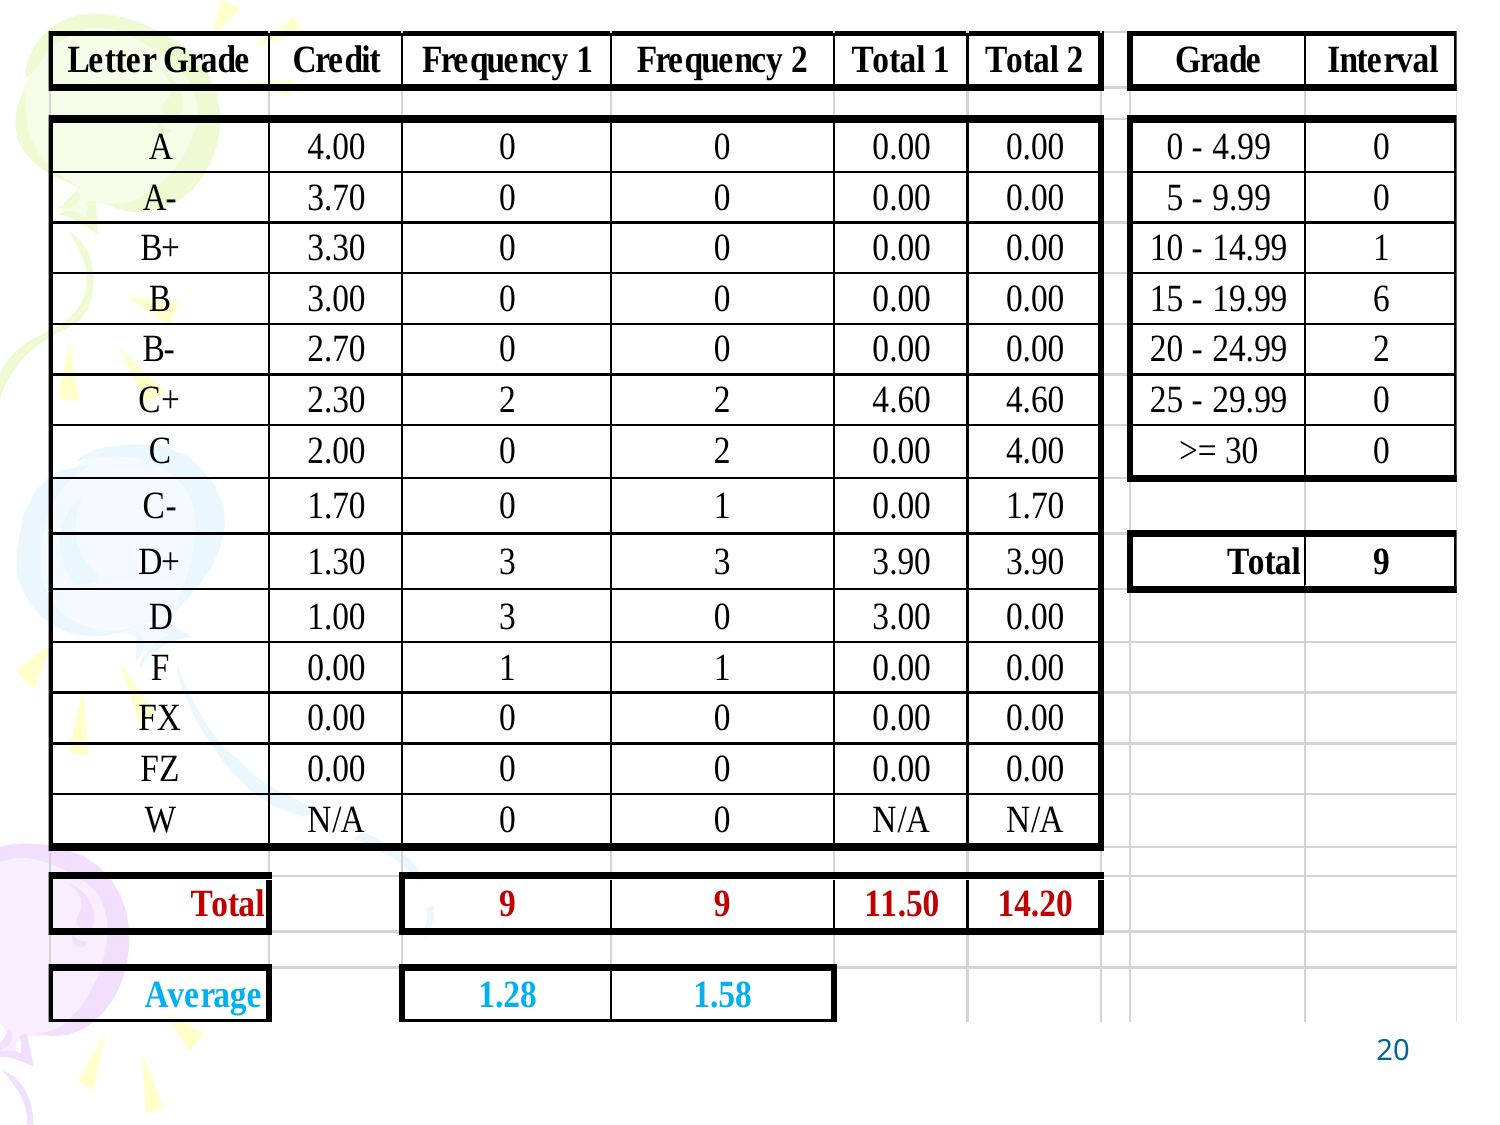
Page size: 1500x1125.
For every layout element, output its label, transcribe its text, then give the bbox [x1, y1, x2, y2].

slide_number 20 [1074, 1032, 1425, 1100]
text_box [48, 30, 1459, 1025]
